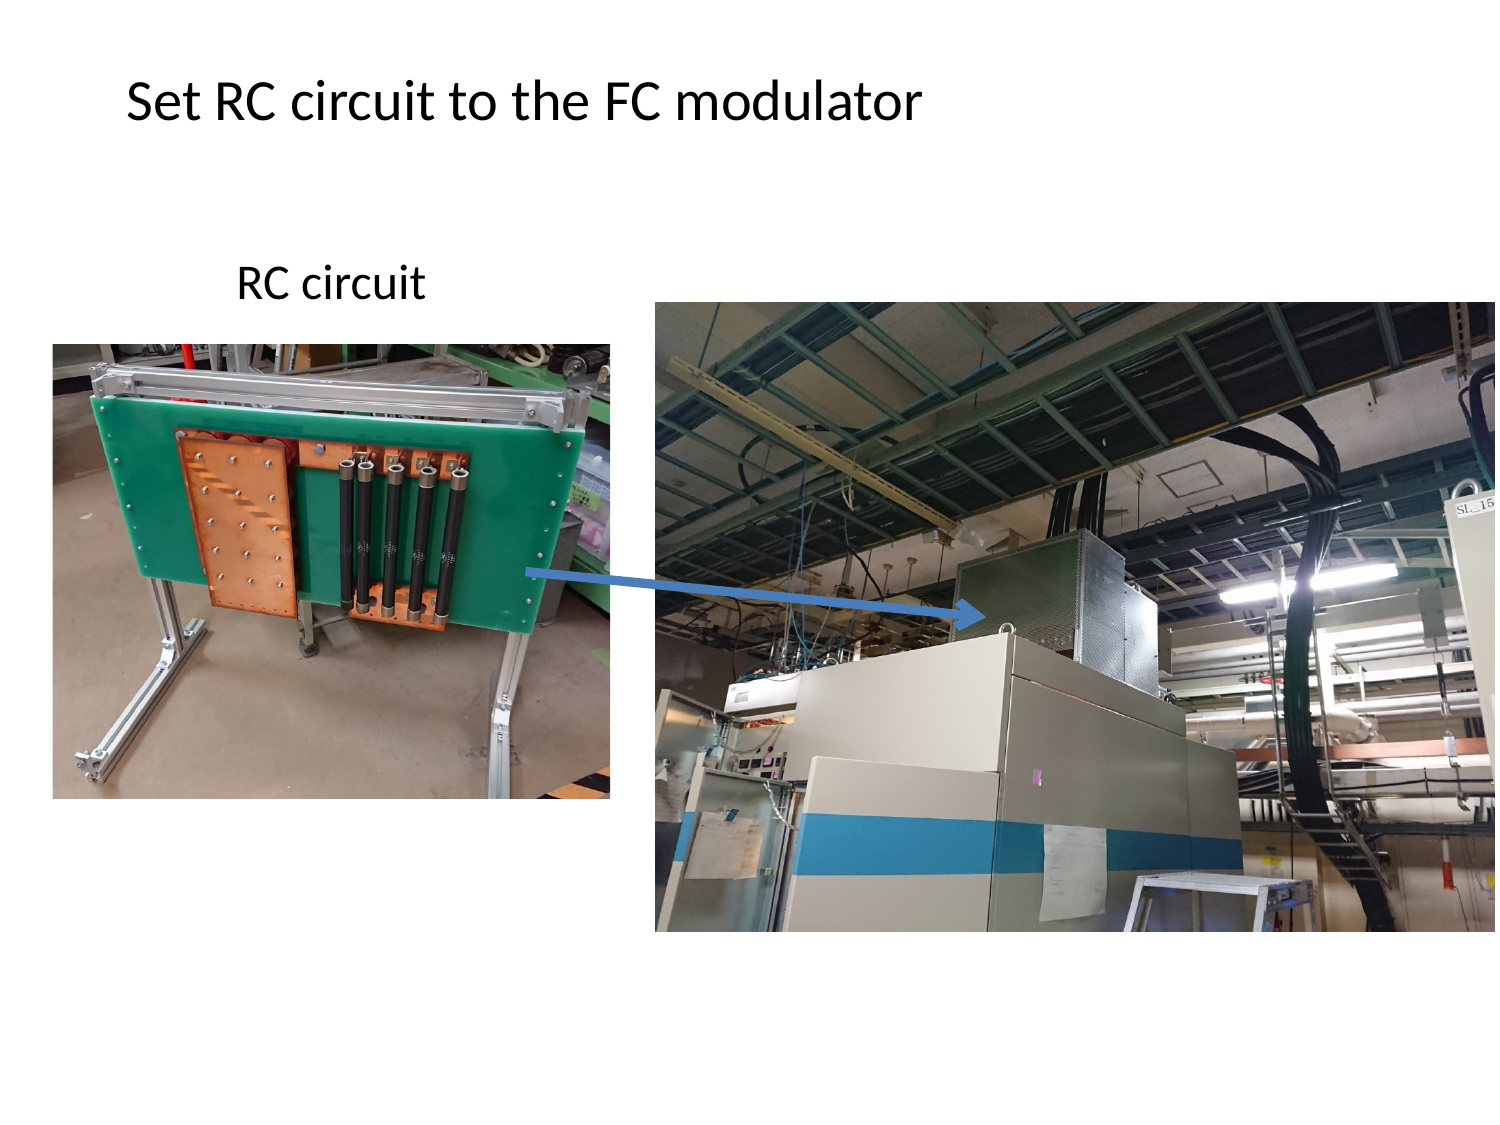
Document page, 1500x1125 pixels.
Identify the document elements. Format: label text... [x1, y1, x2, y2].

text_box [525, 571, 987, 618]
text_box Set RC circuit to the FC modulator [112, 54, 1376, 140]
picture [655, 302, 1495, 932]
picture [52, 344, 611, 799]
text_box RC circuit [101, 242, 562, 317]
